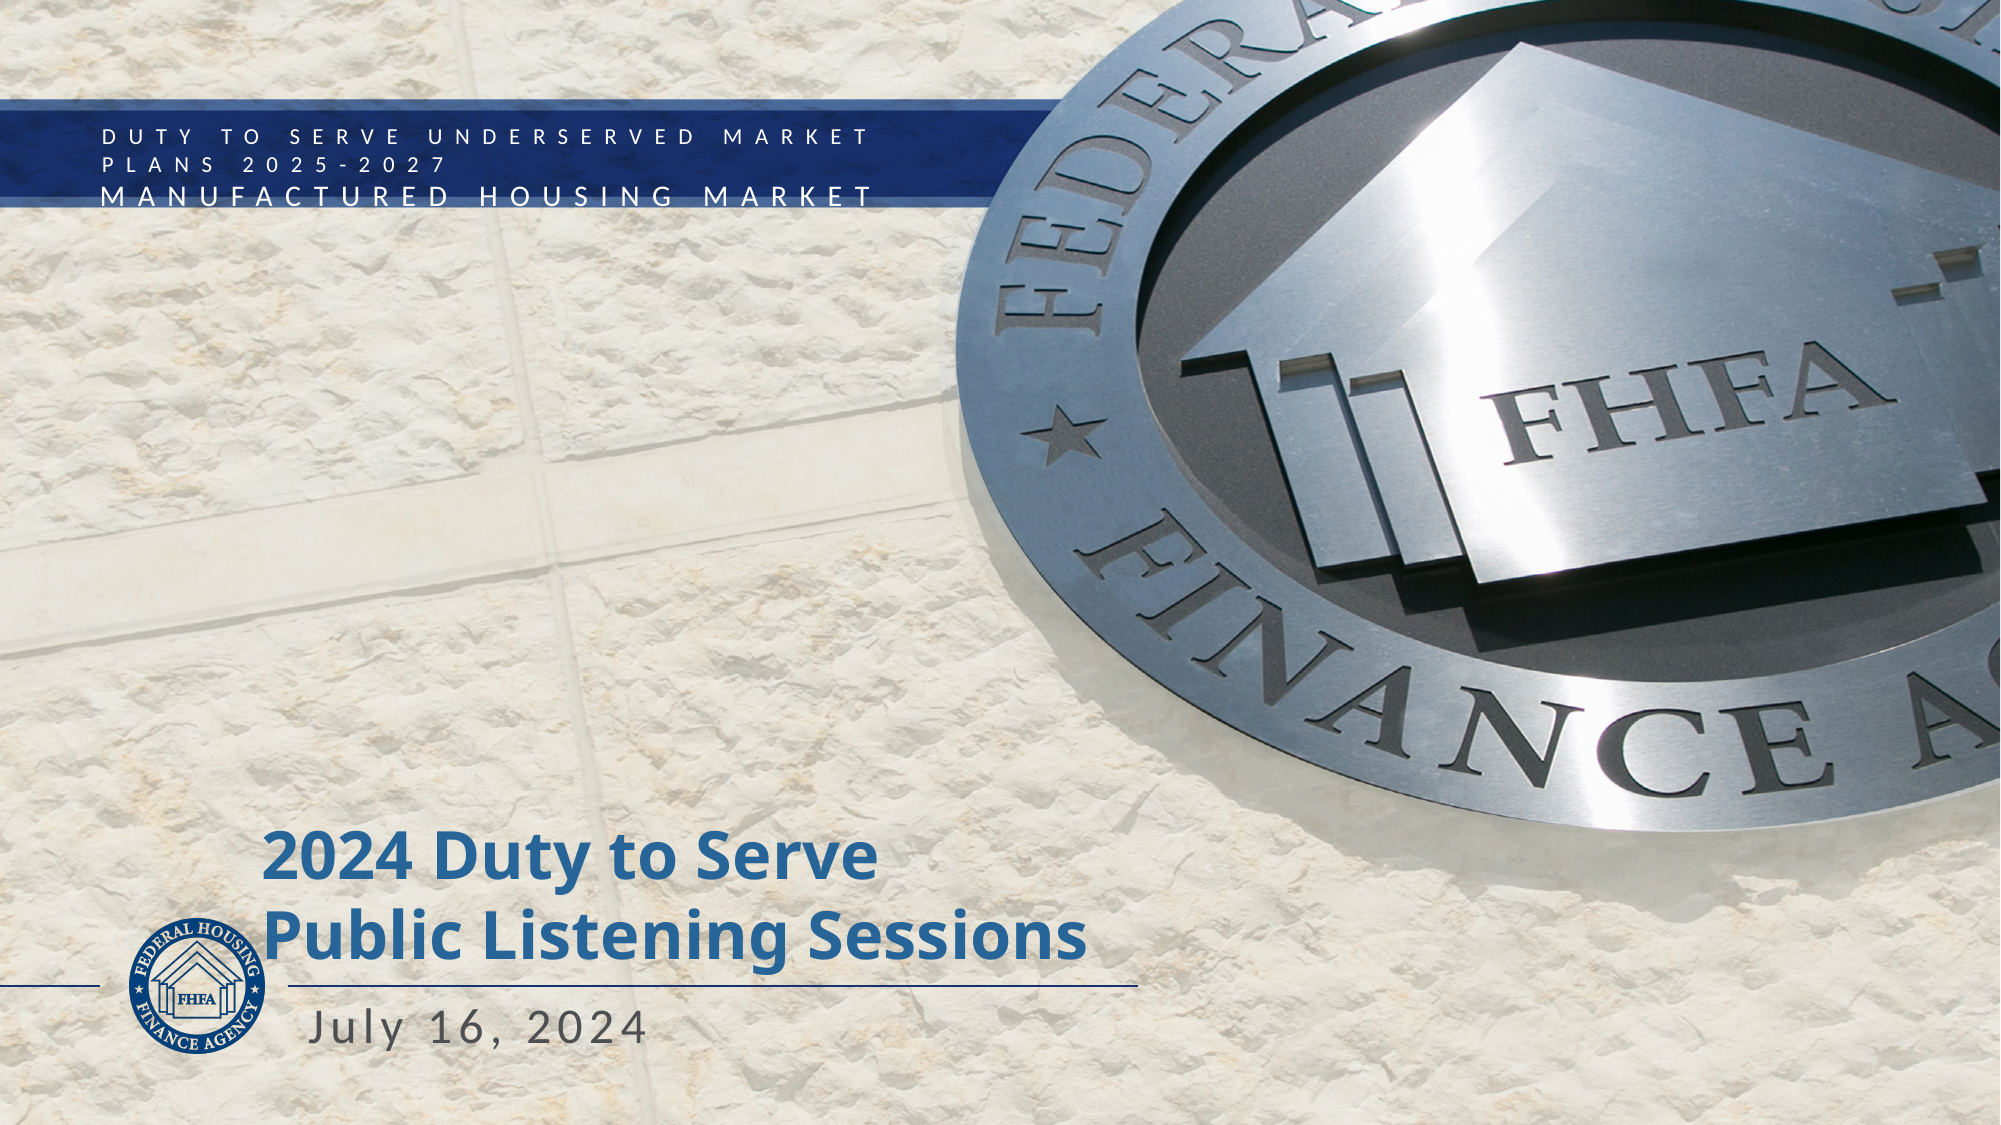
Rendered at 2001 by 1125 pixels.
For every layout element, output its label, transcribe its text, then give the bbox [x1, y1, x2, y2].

list Manufactured Housing Market [84, 169, 969, 243]
list Duty to Serve Underserved Market Plans 2025-2027 [86, 114, 971, 158]
text_box July 16, 2024 [293, 995, 662, 1061]
text_box 2024 Duty to Serve Public Listening Sessions [246, 805, 1105, 981]
picture [0, 0, 2001, 1125]
